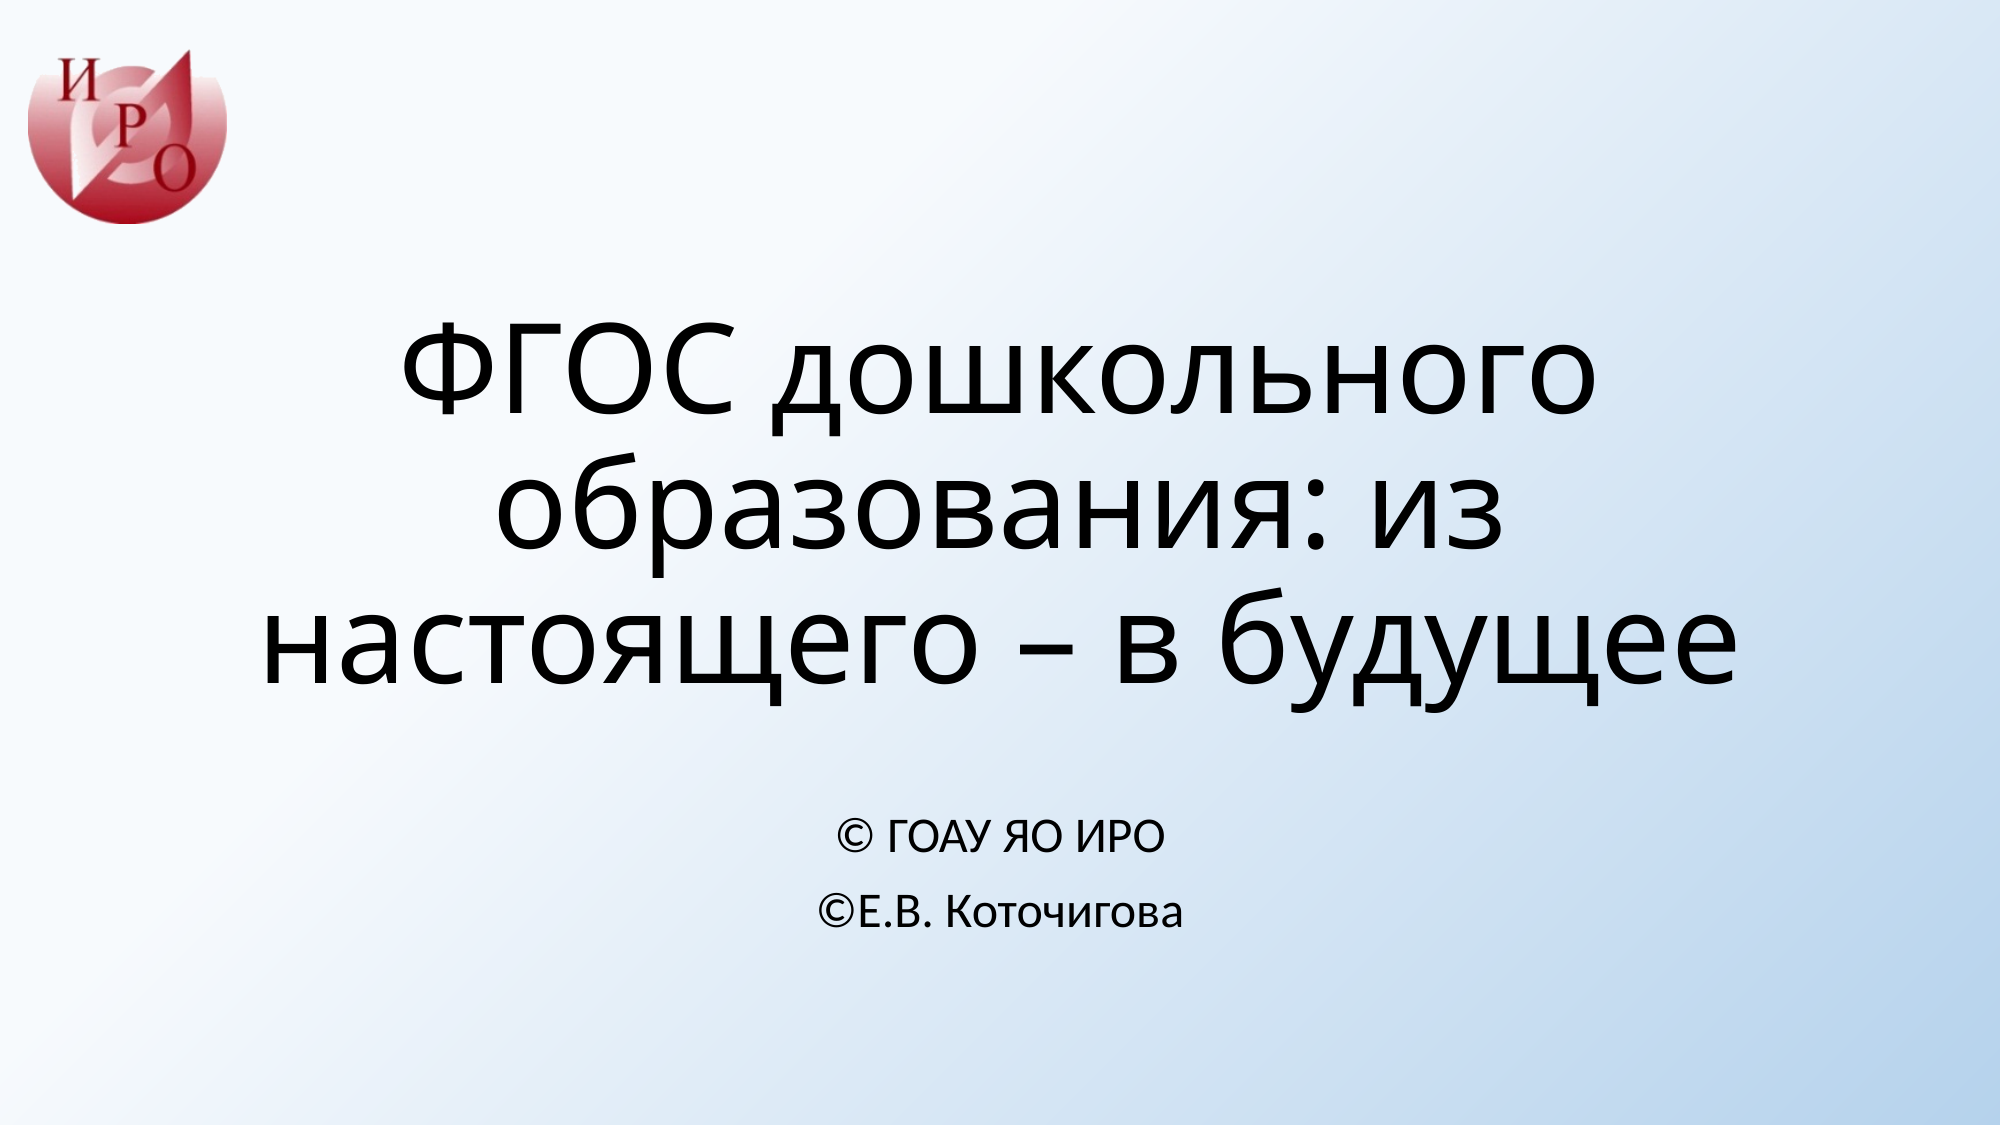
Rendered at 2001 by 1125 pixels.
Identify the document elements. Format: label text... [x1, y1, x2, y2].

subtitle © ГОАУ ЯО ИРО ©Е.В. Коточигова [249, 801, 1750, 1073]
title ФГОС дошкольного образования: из настоящего – в будущее [172, 223, 1828, 719]
picture [28, 21, 227, 224]
